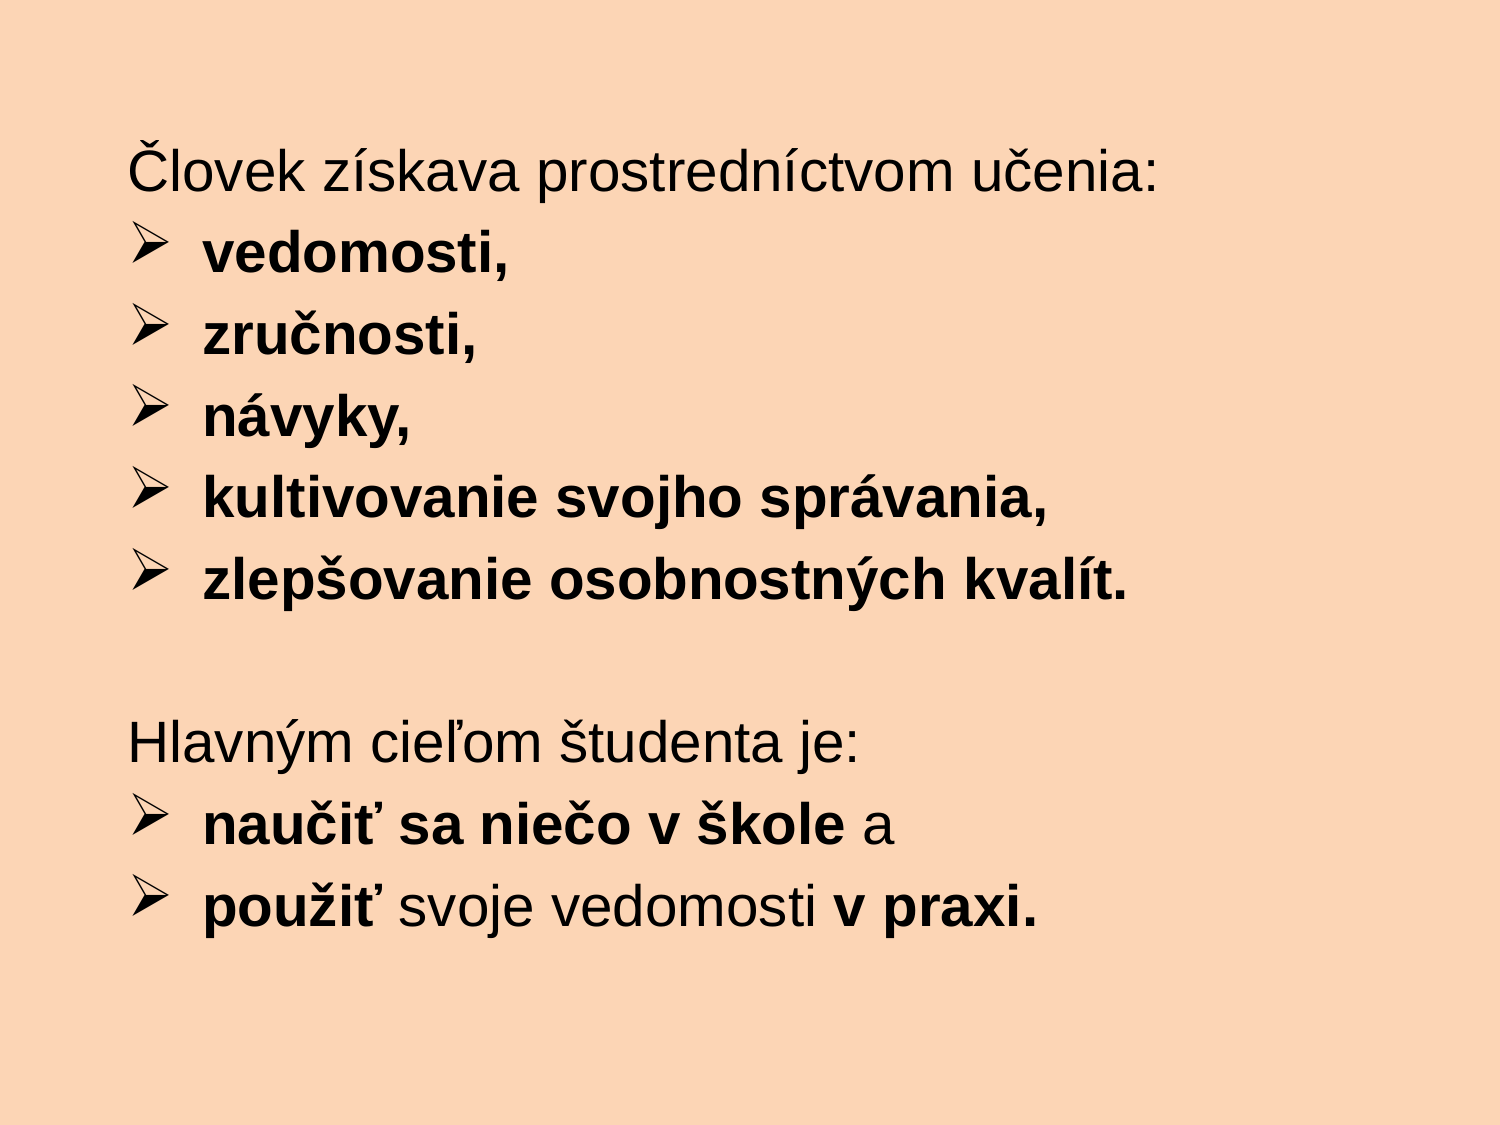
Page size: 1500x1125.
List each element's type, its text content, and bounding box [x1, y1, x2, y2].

subtitle Človek získava prostredníctvom učenia: vedomosti, zručnosti, návyky, kultivovanie svojho správania, zlepšovanie osobnostných kvalít. Hlavným cieľom študenta je: naučiť sa niečo v škole a použiť svoje vedomosti v praxi. [112, 125, 1424, 1047]
